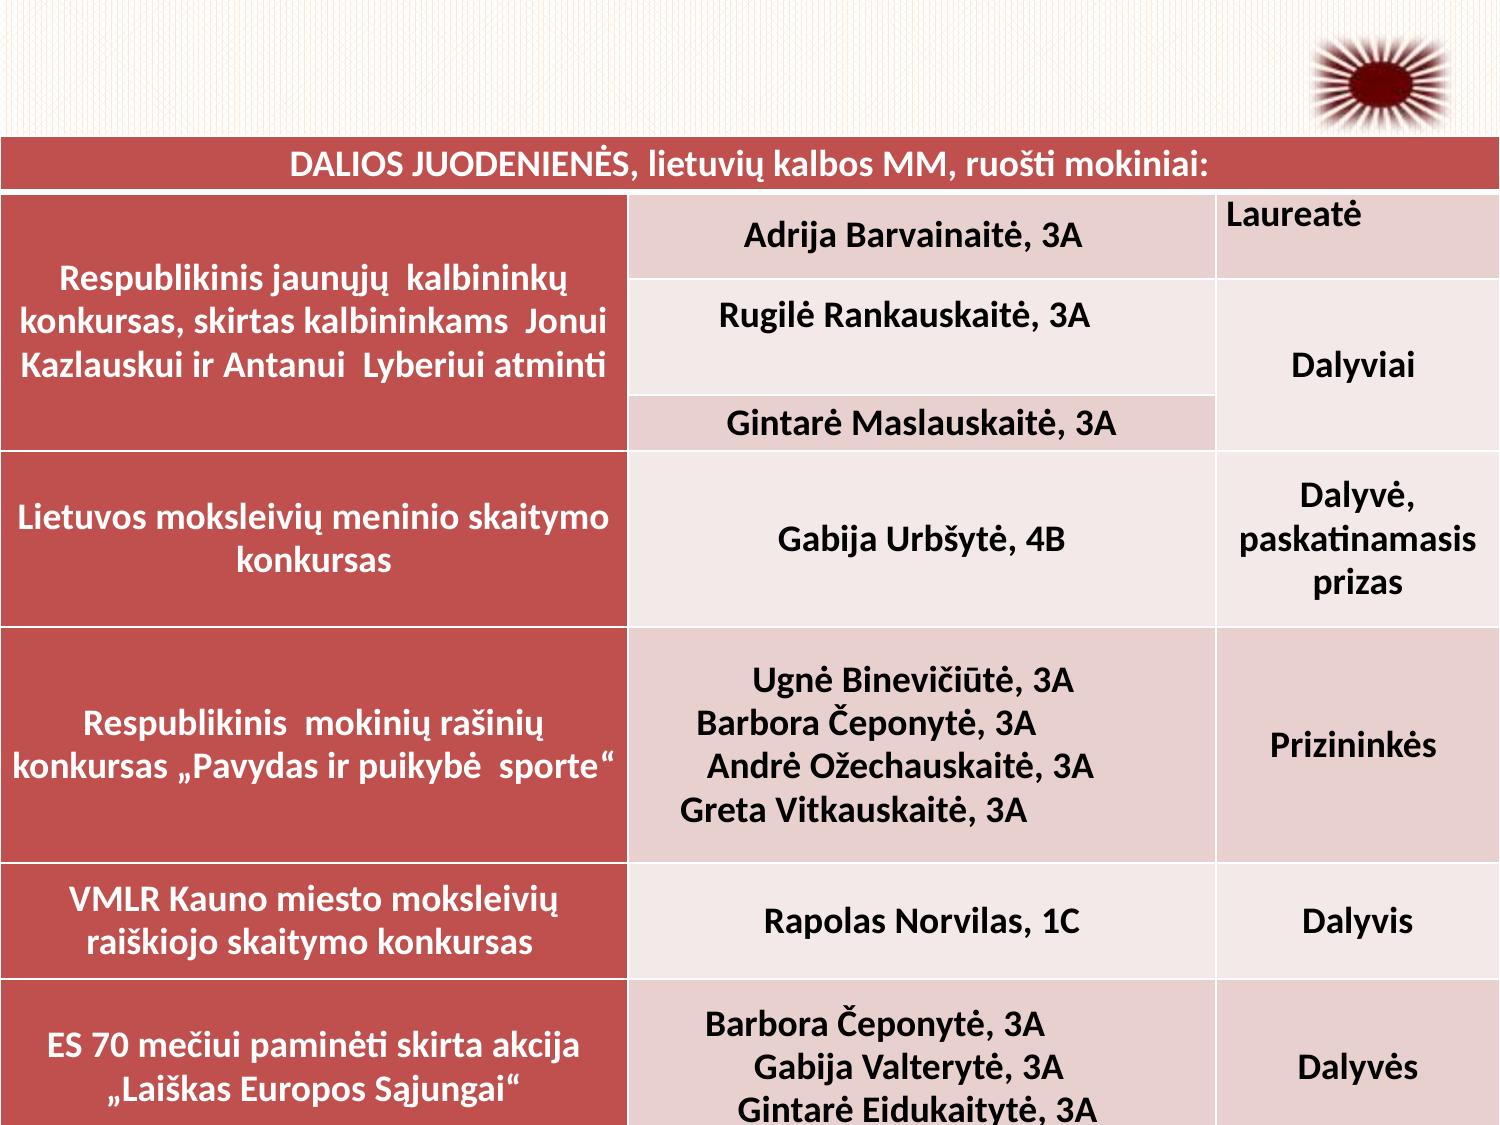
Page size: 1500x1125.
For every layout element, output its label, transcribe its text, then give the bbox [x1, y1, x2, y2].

table_cell Laureatė [1217, 195, 1499, 278]
table_cell ES 70 mečiui paminėti skirta akcija „Laiškas Europos Sąjungai“ [1, 980, 627, 1125]
table_cell Dalyviai [1217, 280, 1499, 450]
table_cell Gintarė Maslauskaitė, 3A [629, 396, 1215, 450]
table_cell Dalyvė, paskatinamasis prizas [1217, 452, 1499, 626]
table_cell VMLR Kauno miesto moksleivių raiškiojo skaitymo konkursas [1, 864, 627, 978]
picture [1304, 30, 1456, 137]
table_header DALIOS JUODENIENĖS, lietuvių kalbos MM, ruošti mokiniai: [1, 137, 1499, 189]
table_cell Adrija Barvainaitė, 3A [629, 195, 1215, 278]
table_cell Barbora Čeponytė, 3A Gabija Valterytė, 3A Gintarė Eidukaitytė, 3A [629, 980, 1215, 1125]
table_cell Prizininkės [1217, 628, 1499, 862]
table_cell Respublikinis mokinių rašinių konkursas „Pavydas ir puikybė sporte“ [1, 628, 627, 862]
table_cell Dalyvės [1217, 980, 1499, 1125]
table_cell Respublikinis jaunųjų kalbininkų konkursas, skirtas kalbininkams Jonui Kazlauskui ir Antanui Lyberiui atminti [1, 195, 627, 450]
table_cell Gabija Urbšytė, 4B [629, 452, 1215, 626]
table_cell Dalyvis [1217, 864, 1499, 978]
table_cell Ugnė Binevičiūtė, 3A Barbora Čeponytė, 3A Andrė Ožechauskaitė, 3A Greta Vitkauskaitė, 3A [629, 628, 1215, 862]
table_cell Lietuvos moksleivių meninio skaitymo konkursas [1, 452, 627, 626]
table_cell Rapolas Norvilas, 1C [629, 864, 1215, 978]
table_cell Rugilė Rankauskaitė, 3A [629, 280, 1215, 394]
